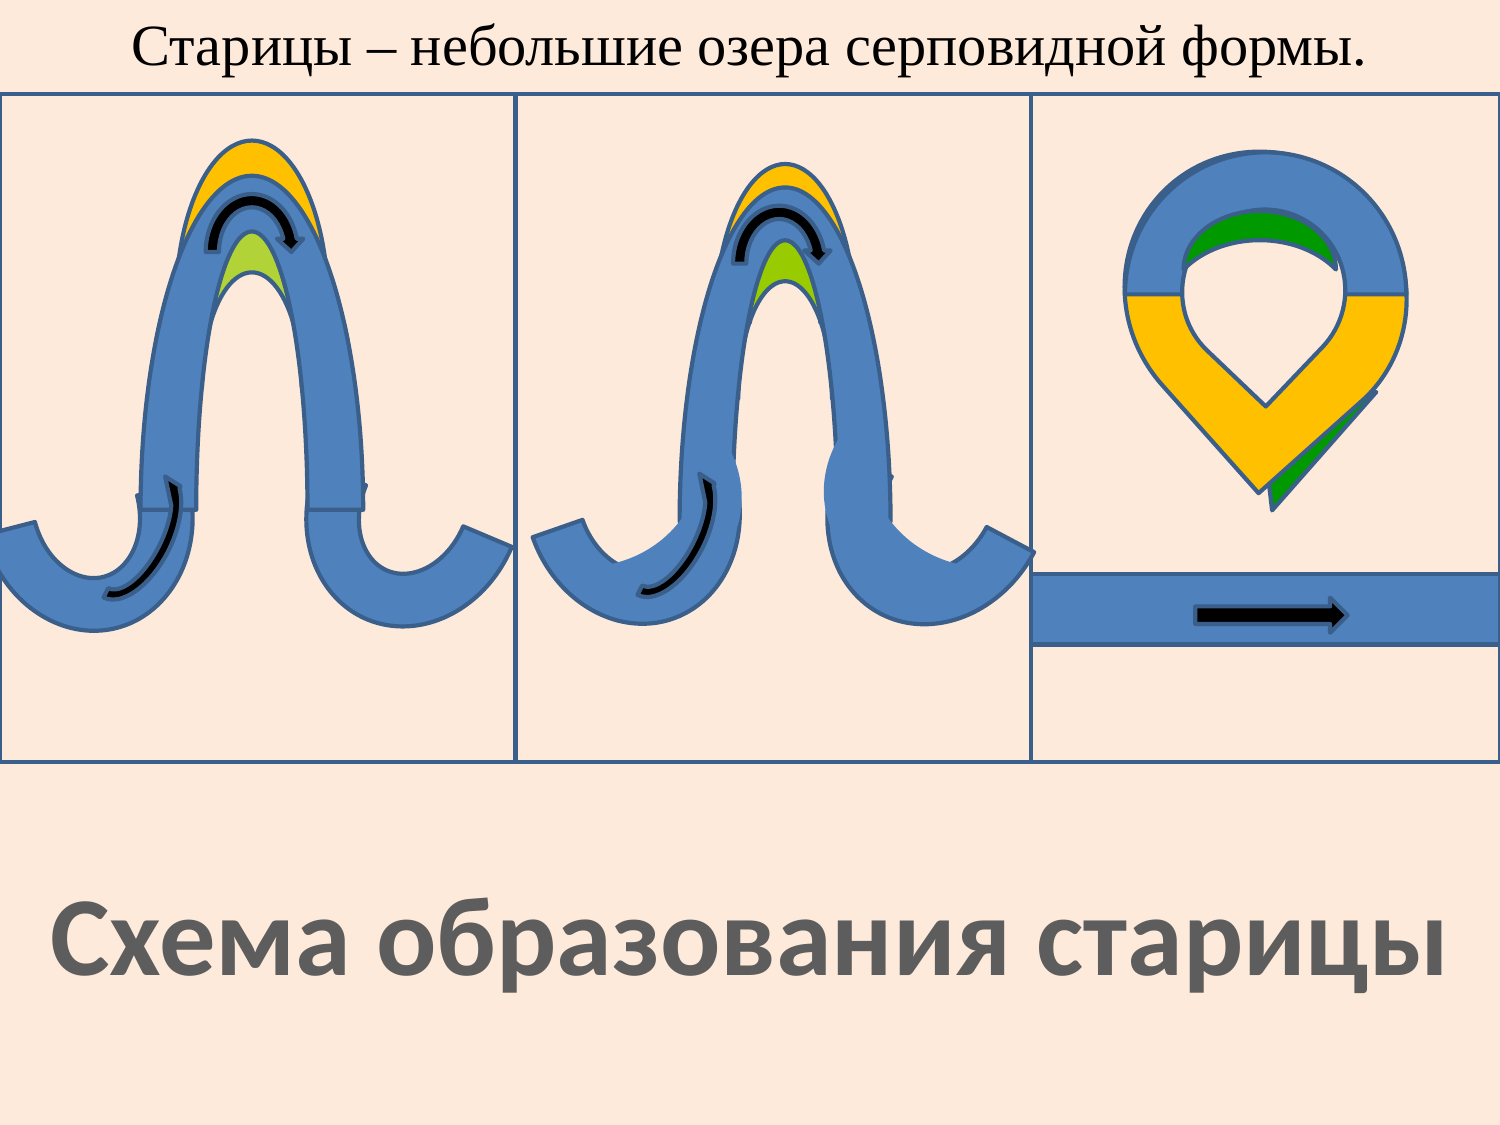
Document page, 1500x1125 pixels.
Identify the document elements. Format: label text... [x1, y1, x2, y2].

text_box [203, 191, 306, 255]
text_box [177, 138, 327, 254]
text_box [749, 243, 821, 332]
text_box [572, 478, 703, 594]
text_box [1193, 595, 1350, 635]
text_box [0, 493, 195, 633]
text_box [1180, 207, 1348, 409]
text_box [730, 203, 833, 266]
text_box [1029, 92, 1500, 572]
text_box [0, 92, 514, 575]
text_box [215, 234, 289, 317]
text_box [1267, 390, 1379, 513]
text_box [1122, 149, 1271, 289]
text_box [825, 521, 1037, 627]
text_box [635, 471, 718, 600]
text_box [101, 474, 184, 602]
text_box [1122, 150, 1409, 297]
text_box [821, 396, 986, 588]
text_box [530, 517, 742, 626]
text_box [304, 504, 514, 629]
text_box [514, 92, 1029, 764]
text_box [138, 173, 366, 512]
text_box [720, 161, 851, 252]
text_box [677, 185, 893, 520]
text_box [1029, 647, 1500, 764]
text_box [1181, 208, 1339, 272]
text_box [1029, 572, 1500, 647]
text_box [670, 408, 744, 592]
text_box [1122, 295, 1409, 496]
text_box [0, 275, 514, 764]
text_box Схема образования старицы [0, 855, 1500, 1006]
text_box Старицы – небольшие озера серповидной формы. [0, 0, 1500, 85]
